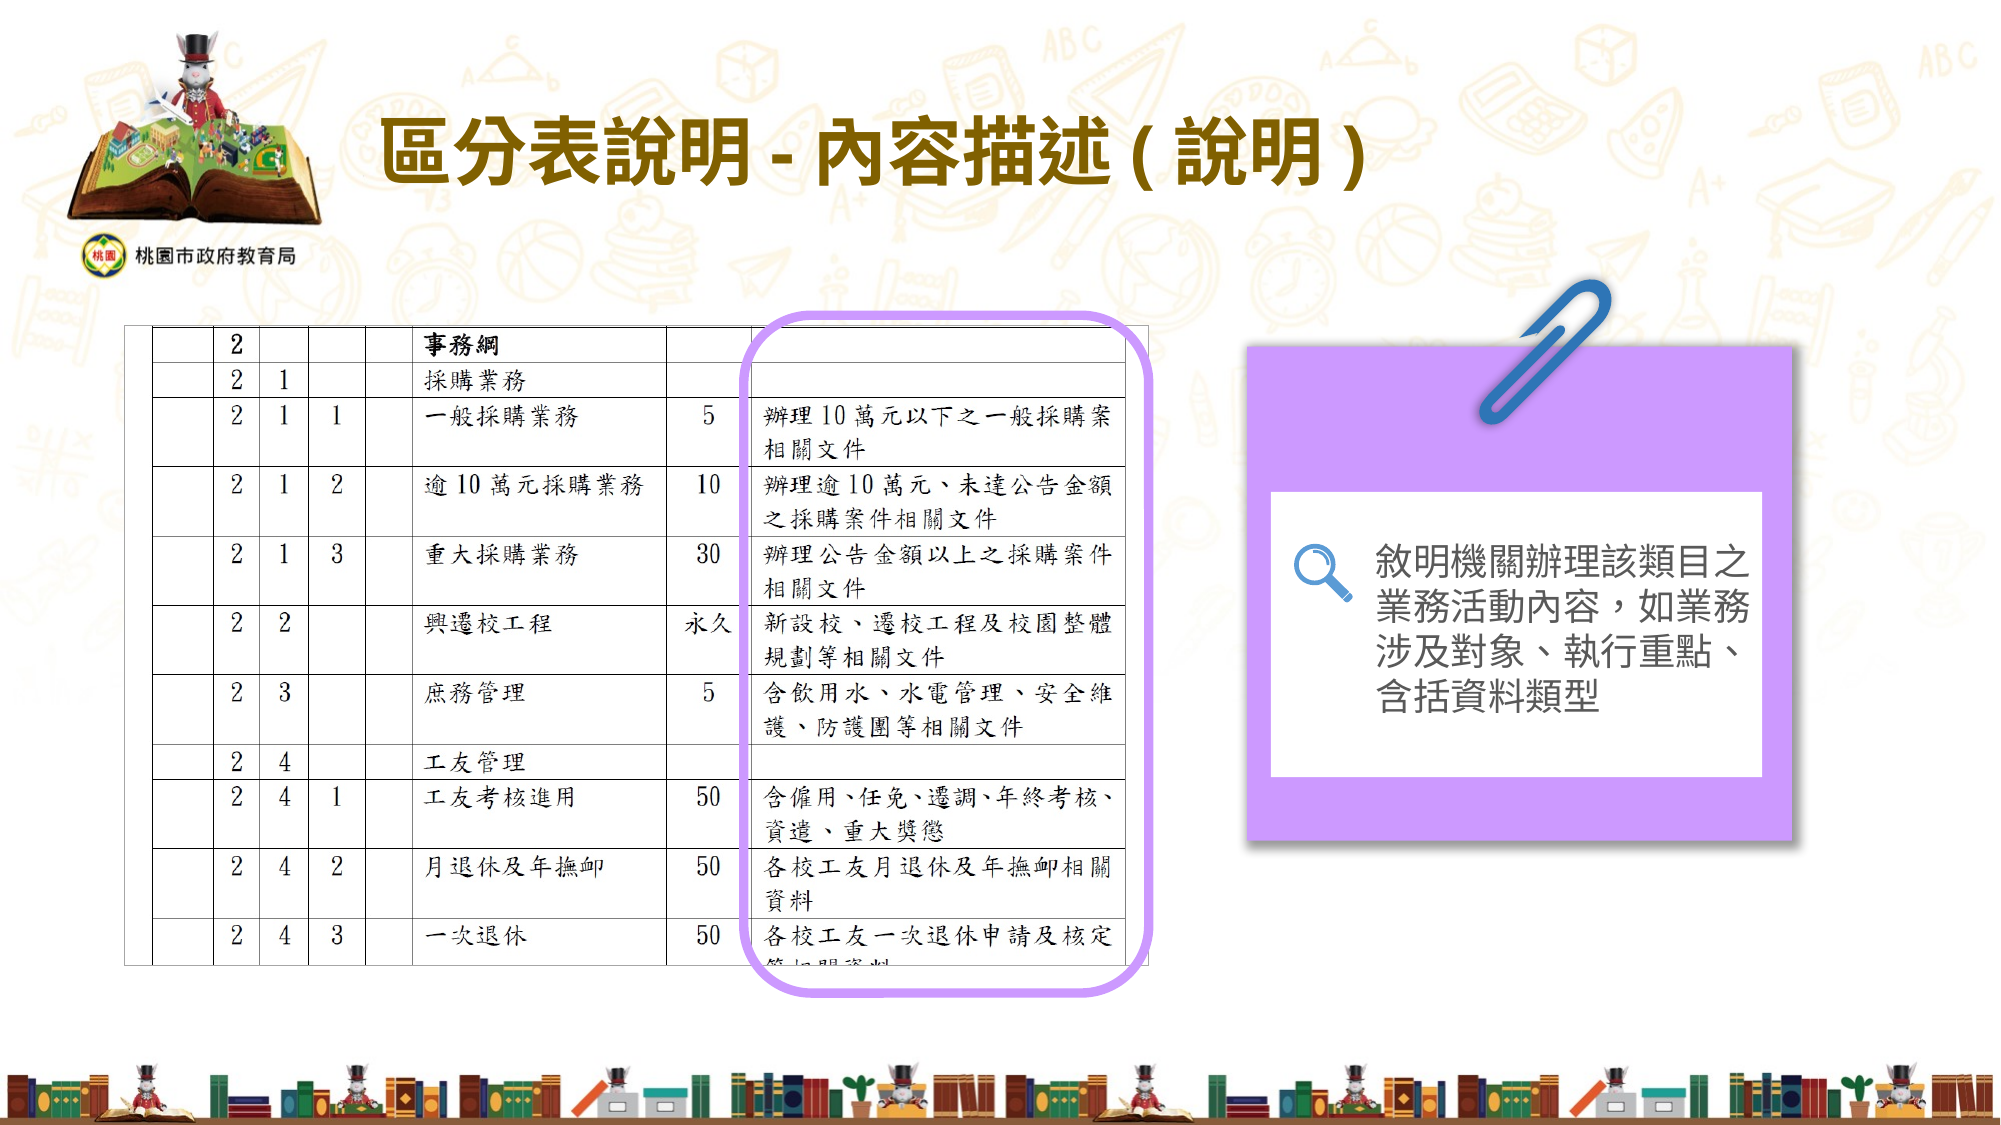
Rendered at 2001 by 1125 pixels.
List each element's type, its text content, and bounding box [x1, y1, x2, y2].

text_box [774, 314, 1119, 325]
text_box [1247, 325, 1792, 841]
text_box [755, 966, 1137, 995]
text_box 區分表說明-內容描述(說明) [362, 107, 1560, 226]
picture [0, 0, 2001, 1125]
